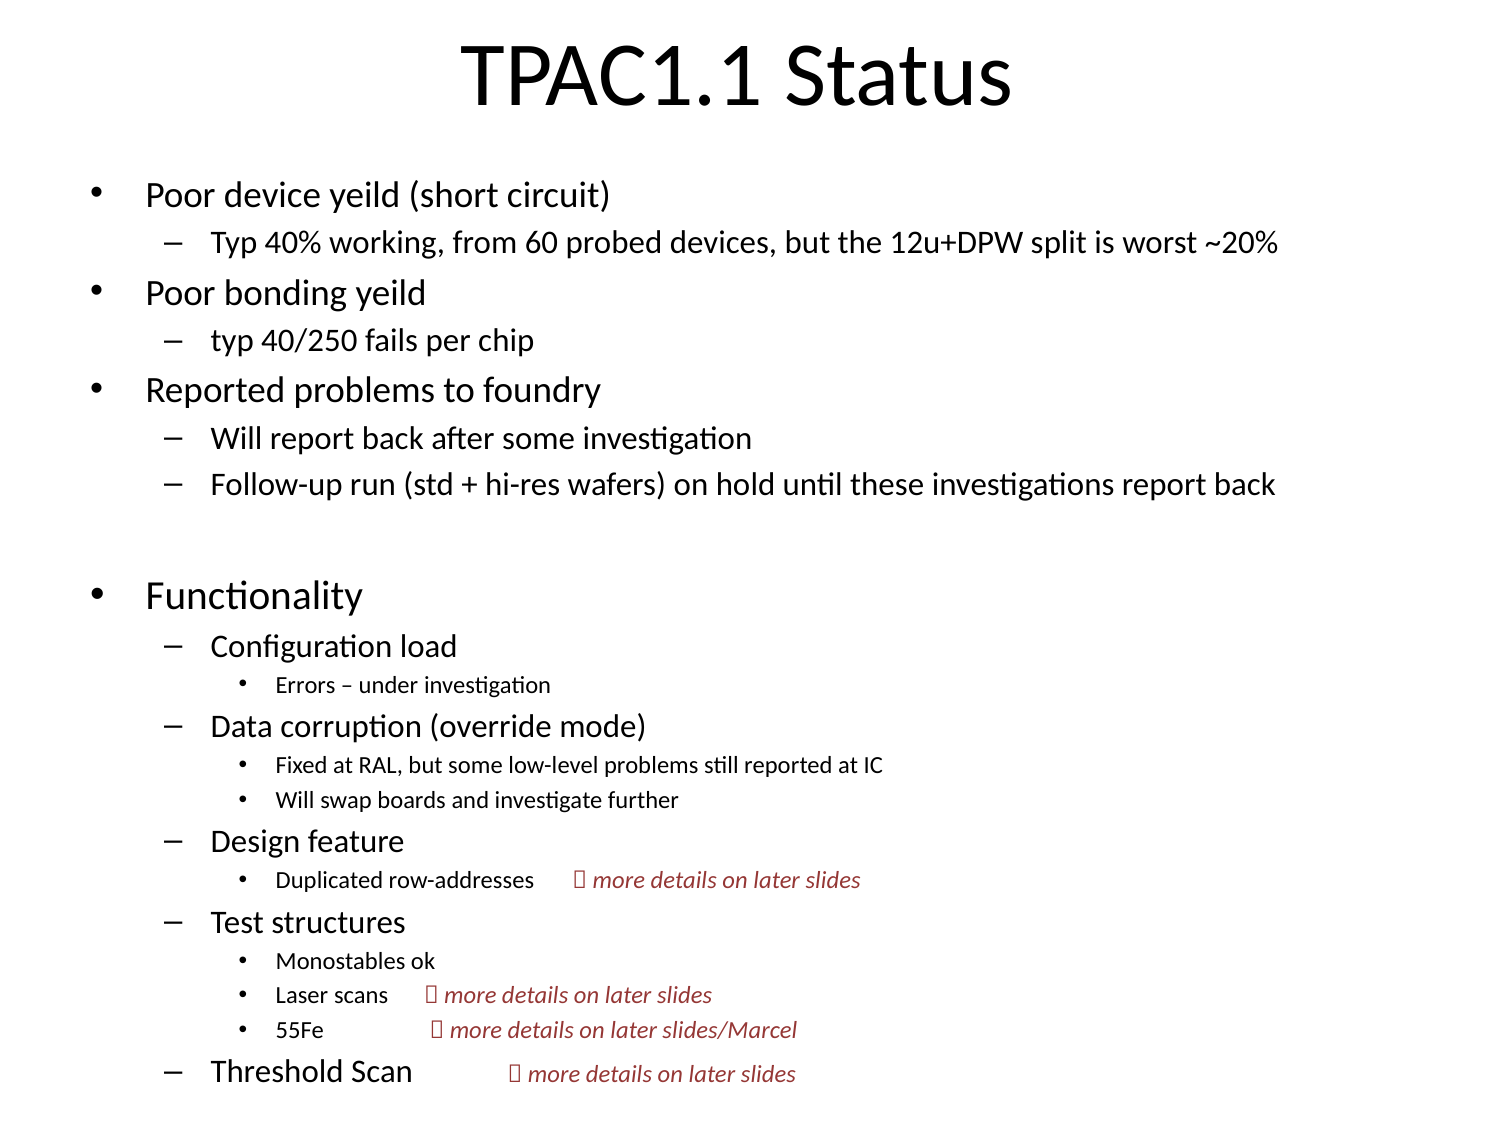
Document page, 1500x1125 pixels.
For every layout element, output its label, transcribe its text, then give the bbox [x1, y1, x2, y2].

title TPAC1.1 Status [62, 0, 1413, 138]
list Poor device yeild (short circuit) Typ 40% working, from 60 probed devices, but the 12u+DPW split is worst ~20% Poor bonding yeild typ 40/250 fails per chip Reported problems to foundry Will report back after some investigation Follow-up run (std + hi-res wafers) on hold until these investigations report back Functionality Configuration load Errors – under investigation Data corruption (override mode) Fixed at RAL, but some low-level problems still reported at IC Will swap boards and investigate further Design feature Duplicated row-addresses  more details on later slides Test structures Monostables ok Laser scans  more details on later slides 55Fe  more details on later slides/Marcel Threshold Scan  more details on later slides [75, 162, 1425, 1100]
